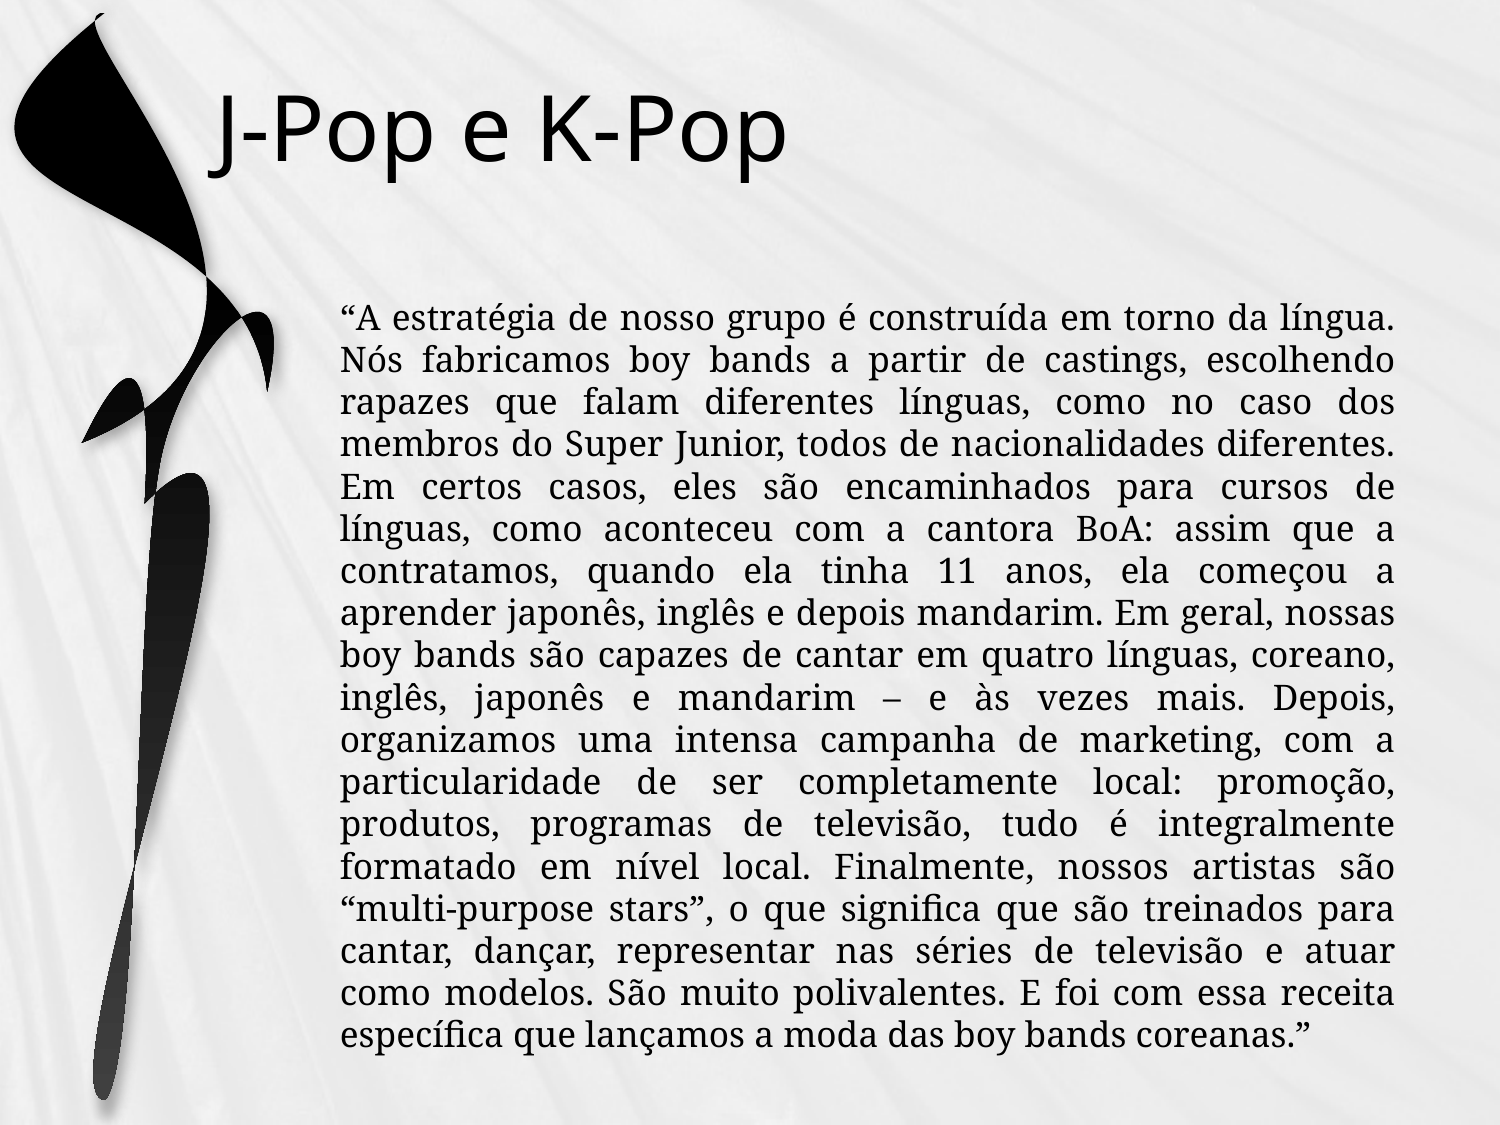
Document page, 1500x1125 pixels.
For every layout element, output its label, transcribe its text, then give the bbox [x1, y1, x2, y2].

list “A estratégia de nosso grupo é construída em torno da língua. Nós fabricamos boy bands a partir de castings, escolhendo rapazes que falam diferentes línguas, como no caso dos membros do Super Junior, todos de nacionalidades diferentes. Em certos casos, eles são encaminhados para cursos de línguas, como aconteceu com a cantora BoA: assim que a contratamos, quando ela tinha 11 anos, ela começou a aprender japonês, inglês e depois mandarim. Em geral, nossas boy bands são capazes de cantar em quatro línguas, coreano, inglês, japonês e mandarim – e às vezes mais. Depois, organizamos uma intensa campanha de marketing, com a particularidade de ser completamente local: promoção, produtos, programas de televisão, tudo é integralmente formatado em nível local. Finalmente, nossos artistas são “multi-purpose stars”, o que significa que são treinados para cantar, dançar, representar nas séries de televisão e atuar como modelos. São muito polivalentes. E foi com essa receita específica que lançamos a moda das boy bands coreanas.” [324, 287, 1412, 1083]
title J-Pop e K-Pop [200, 12, 1317, 238]
